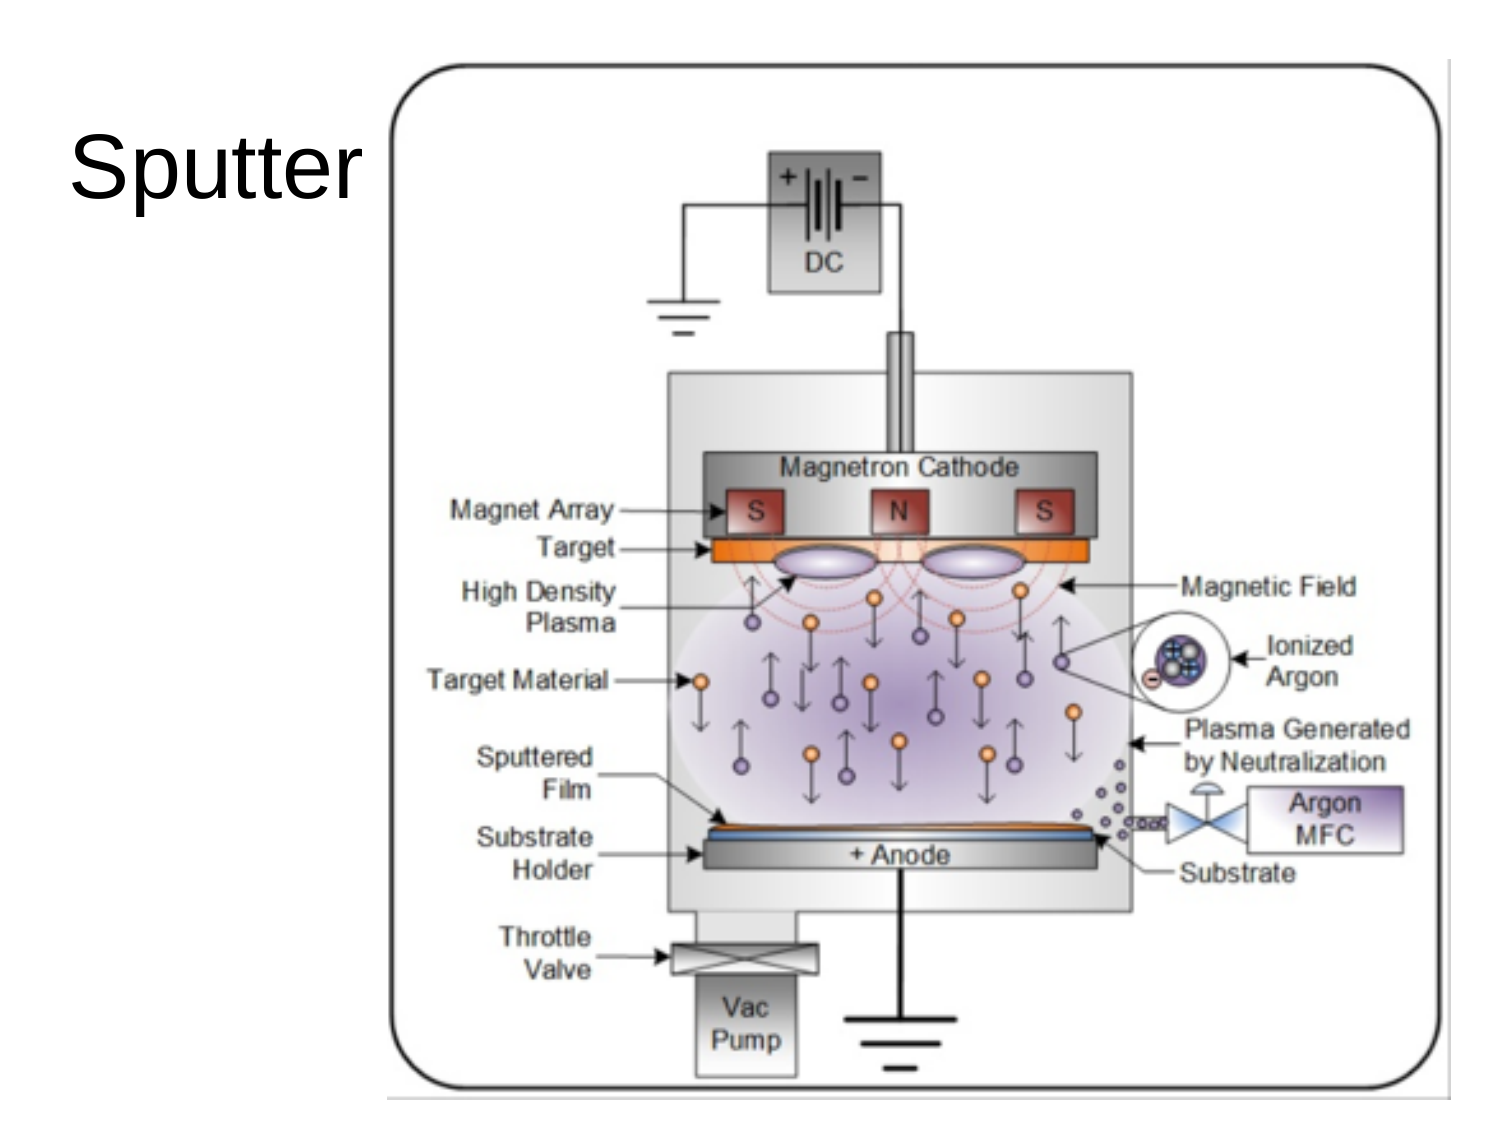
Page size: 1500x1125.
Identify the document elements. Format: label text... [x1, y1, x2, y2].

title Sputter [53, 59, 387, 278]
picture [387, 59, 1451, 1100]
